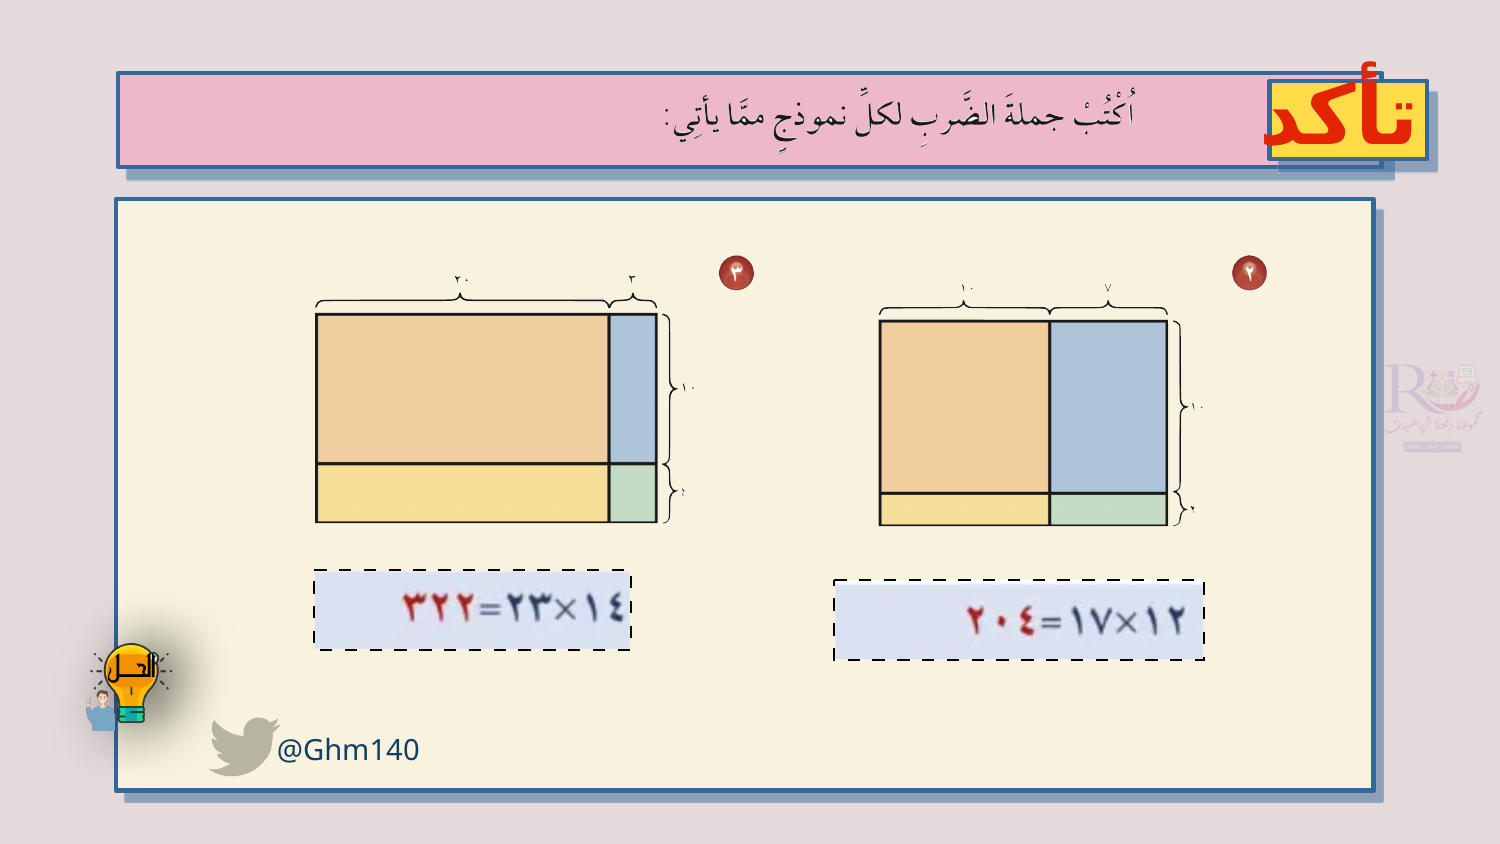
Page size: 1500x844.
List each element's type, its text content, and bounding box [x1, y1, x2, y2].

picture [314, 255, 1267, 527]
text_box تأكد [1252, 65, 1438, 170]
picture [664, 85, 1136, 155]
title [116, 71, 1252, 169]
picture [314, 570, 630, 649]
picture [835, 580, 1204, 659]
picture [81, 619, 189, 741]
